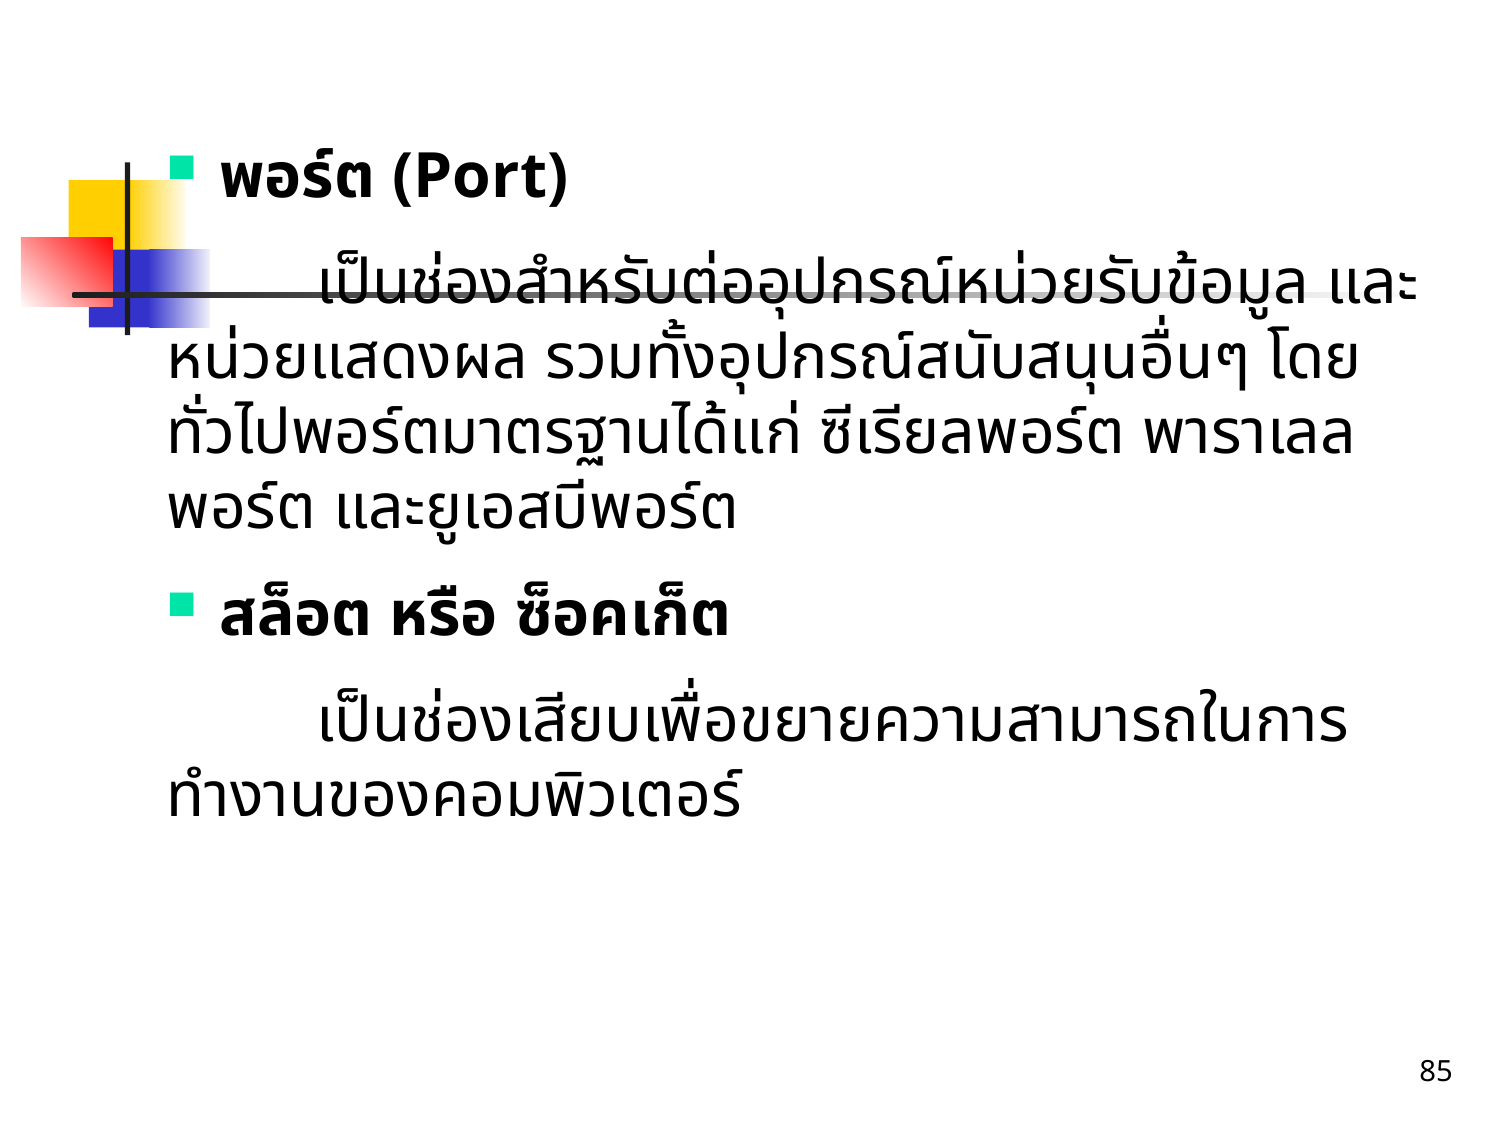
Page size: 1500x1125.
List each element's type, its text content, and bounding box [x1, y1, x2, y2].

text_box พอร์ต (Port) เป็นช่องสำหรับต่ออุปกรณ์หน่วยรับข้อมูล และหน่วยแสดงผล รวมทั้งอุปกรณ์สนับสนุนอื่นๆ โดยทั่วไปพอร์ตมาตรฐานได้แก่ ซีเรียลพอร์ต พาราเลลพอร์ต และยูเอสบีพอร์ต สล็อต หรือ ซ็อคเก็ต เป็นช่องเสียบเพื่อขยายความสามารถในการทำงานของคอมพิวเตอร์ [151, 127, 1489, 836]
slide_number 85 [1154, 1023, 1468, 1100]
